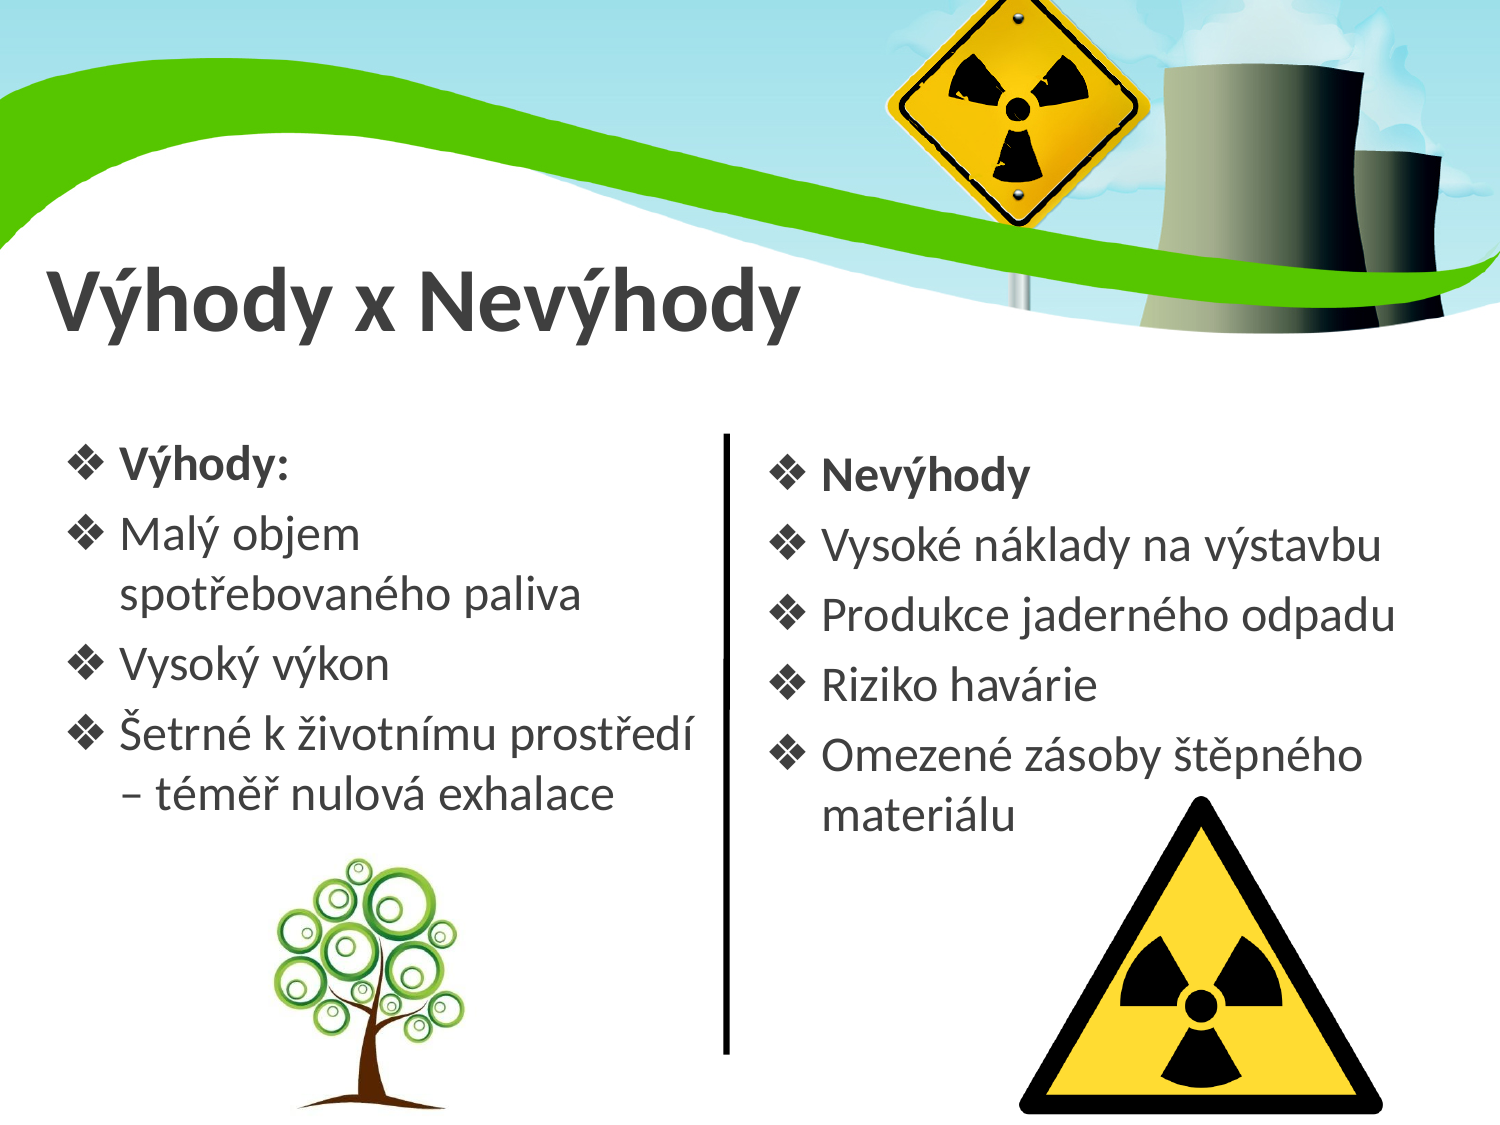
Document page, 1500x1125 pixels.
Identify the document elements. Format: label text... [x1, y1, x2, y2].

title Výhody x Nevýhody [11, 214, 838, 375]
picture [0, 0, 1500, 1125]
text_box Výhody: Malý objem spotřebovaného paliva Vysoký výkon Šetrné k životnímu prostředí – téměř nulová exhalace [48, 423, 717, 1057]
list Nevýhody Vysoké náklady na výstavbu Produkce jaderného odpadu Riziko havárie Omezené zásoby štěpného materiálu [750, 433, 1418, 1067]
